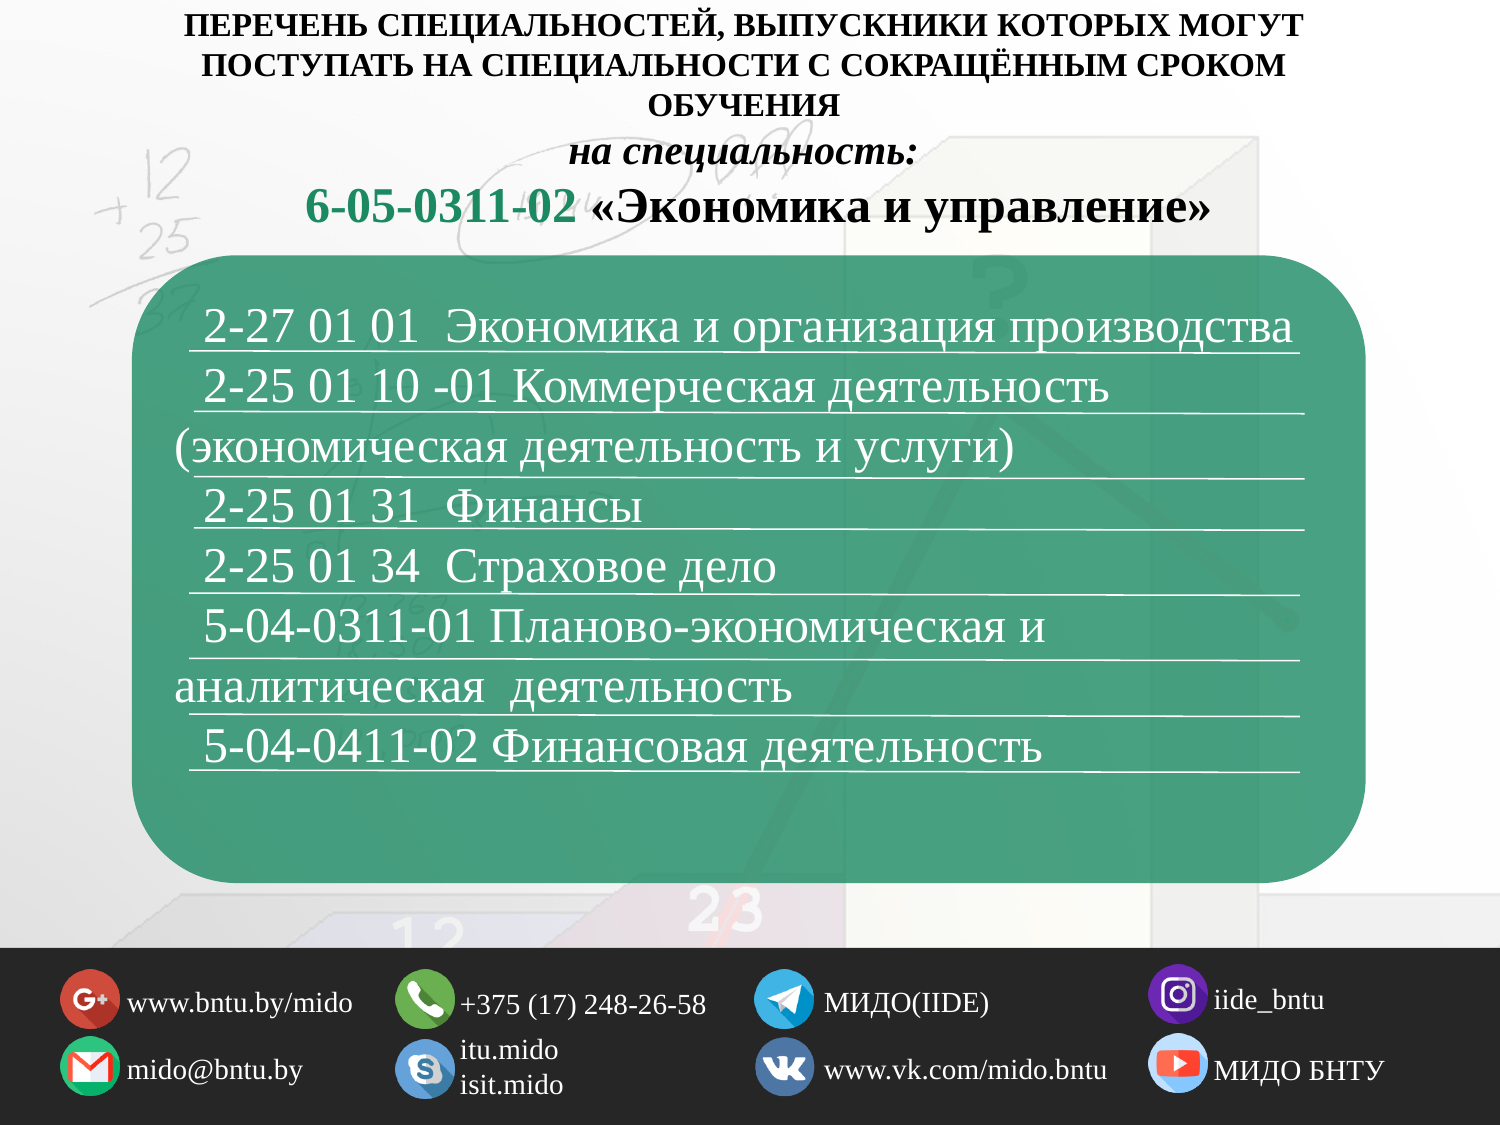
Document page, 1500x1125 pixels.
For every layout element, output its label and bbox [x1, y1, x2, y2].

text_box [188, 350, 1301, 354]
text_box [188, 713, 1301, 717]
picture [0, 0, 1500, 1125]
text_box [193, 527, 1305, 531]
text_box [193, 476, 1305, 480]
text_box [188, 592, 1301, 596]
text_box [188, 769, 1301, 773]
text_box [188, 657, 1301, 661]
